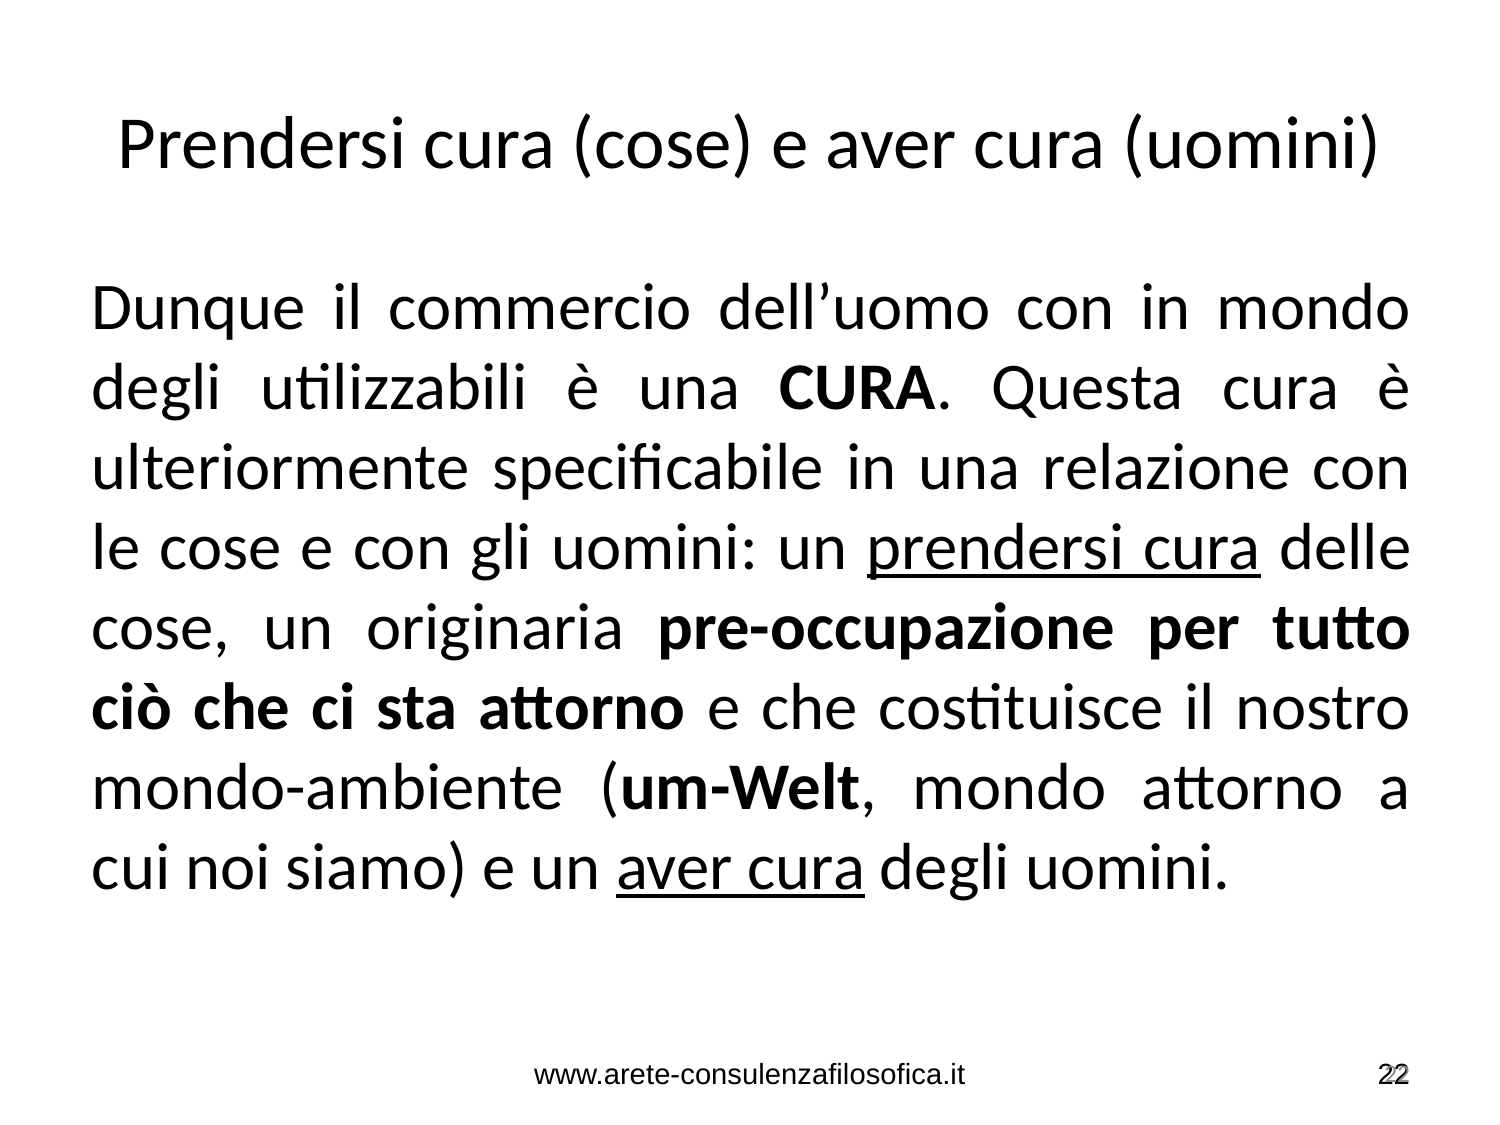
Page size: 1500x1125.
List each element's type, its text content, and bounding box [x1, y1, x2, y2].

slide_number 22 [1074, 1042, 1425, 1103]
list Dunque il commercio dell’uomo con in mondo degli utilizzabili è una CURA. Questa cura è ulteriormente specificabile in una relazione con le cose e con gli uomini: un prendersi cura delle cose, un originaria pre-occupazione per tutto ciò che ci sta attorno e che costituisce il nostro mondo-ambiente (um-Welt, mondo attorno a cui noi siamo) e un aver cura degli uomini. [76, 255, 1427, 998]
text_box www.arete-consulenzafilosofica.it [512, 1042, 988, 1103]
title Prendersi cura (cose) e aver cura (uomini) [75, 45, 1425, 233]
